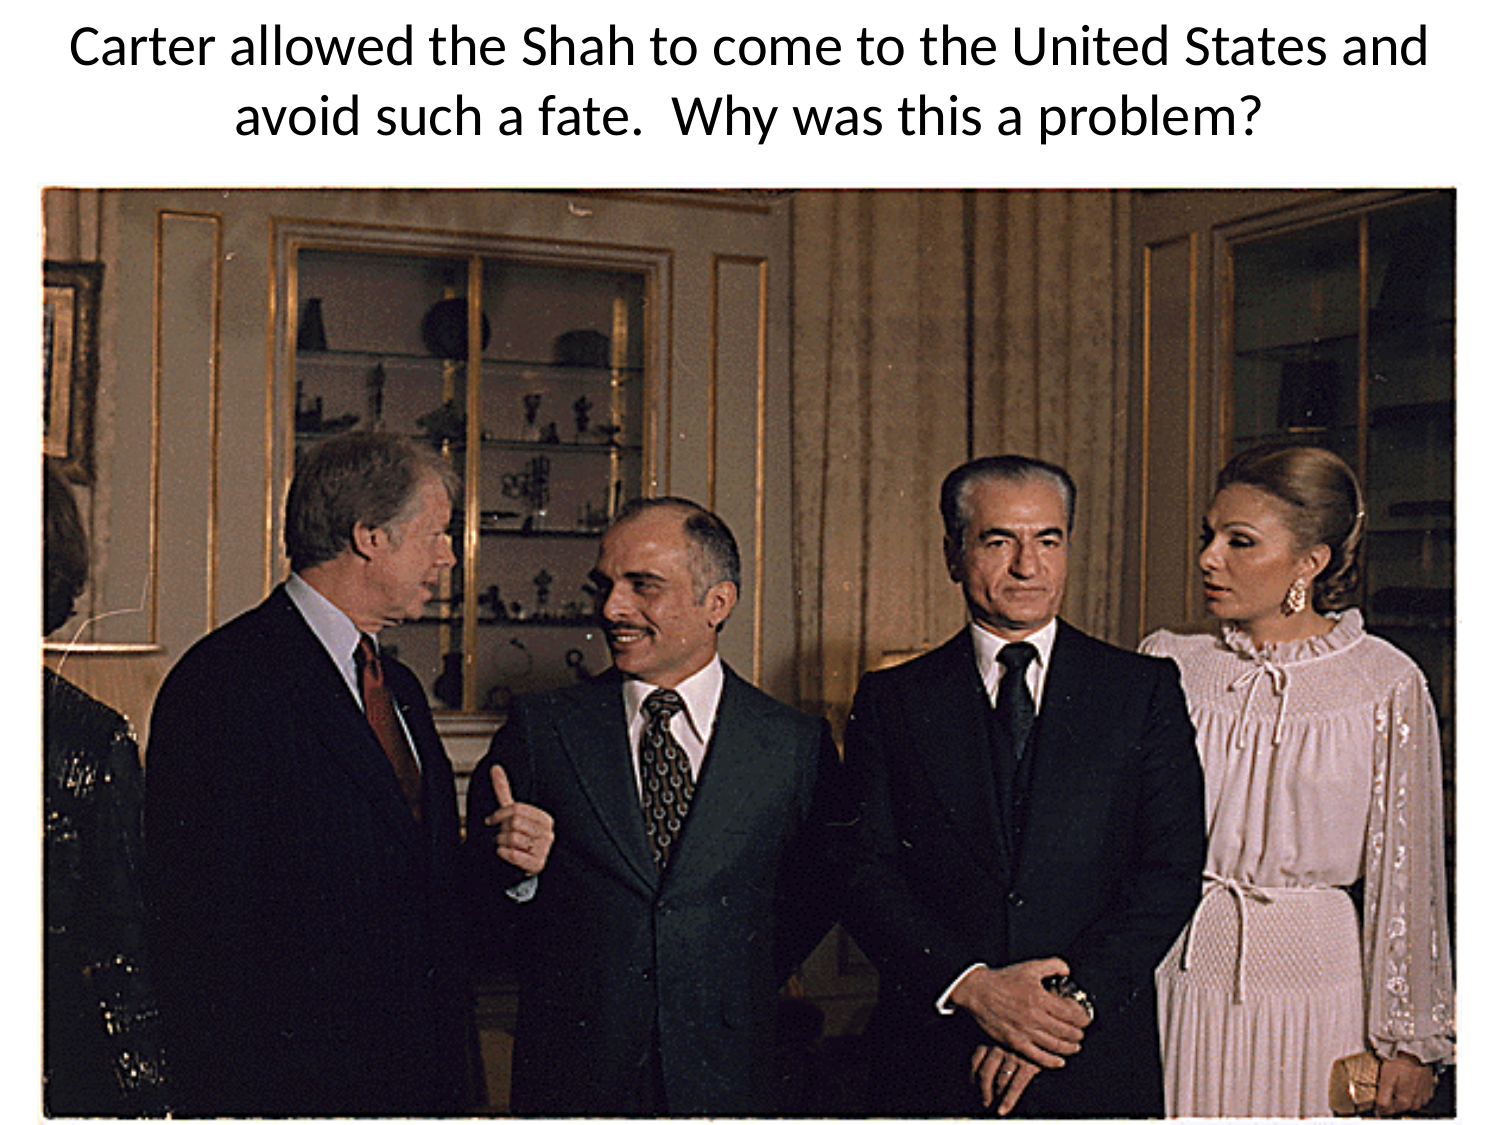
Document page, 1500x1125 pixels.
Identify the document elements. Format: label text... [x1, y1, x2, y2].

text_box Carter allowed the Shah to come to the United States and avoid such a fate. Why was this a problem? [0, 0, 1500, 155]
picture [37, 182, 1463, 1125]
